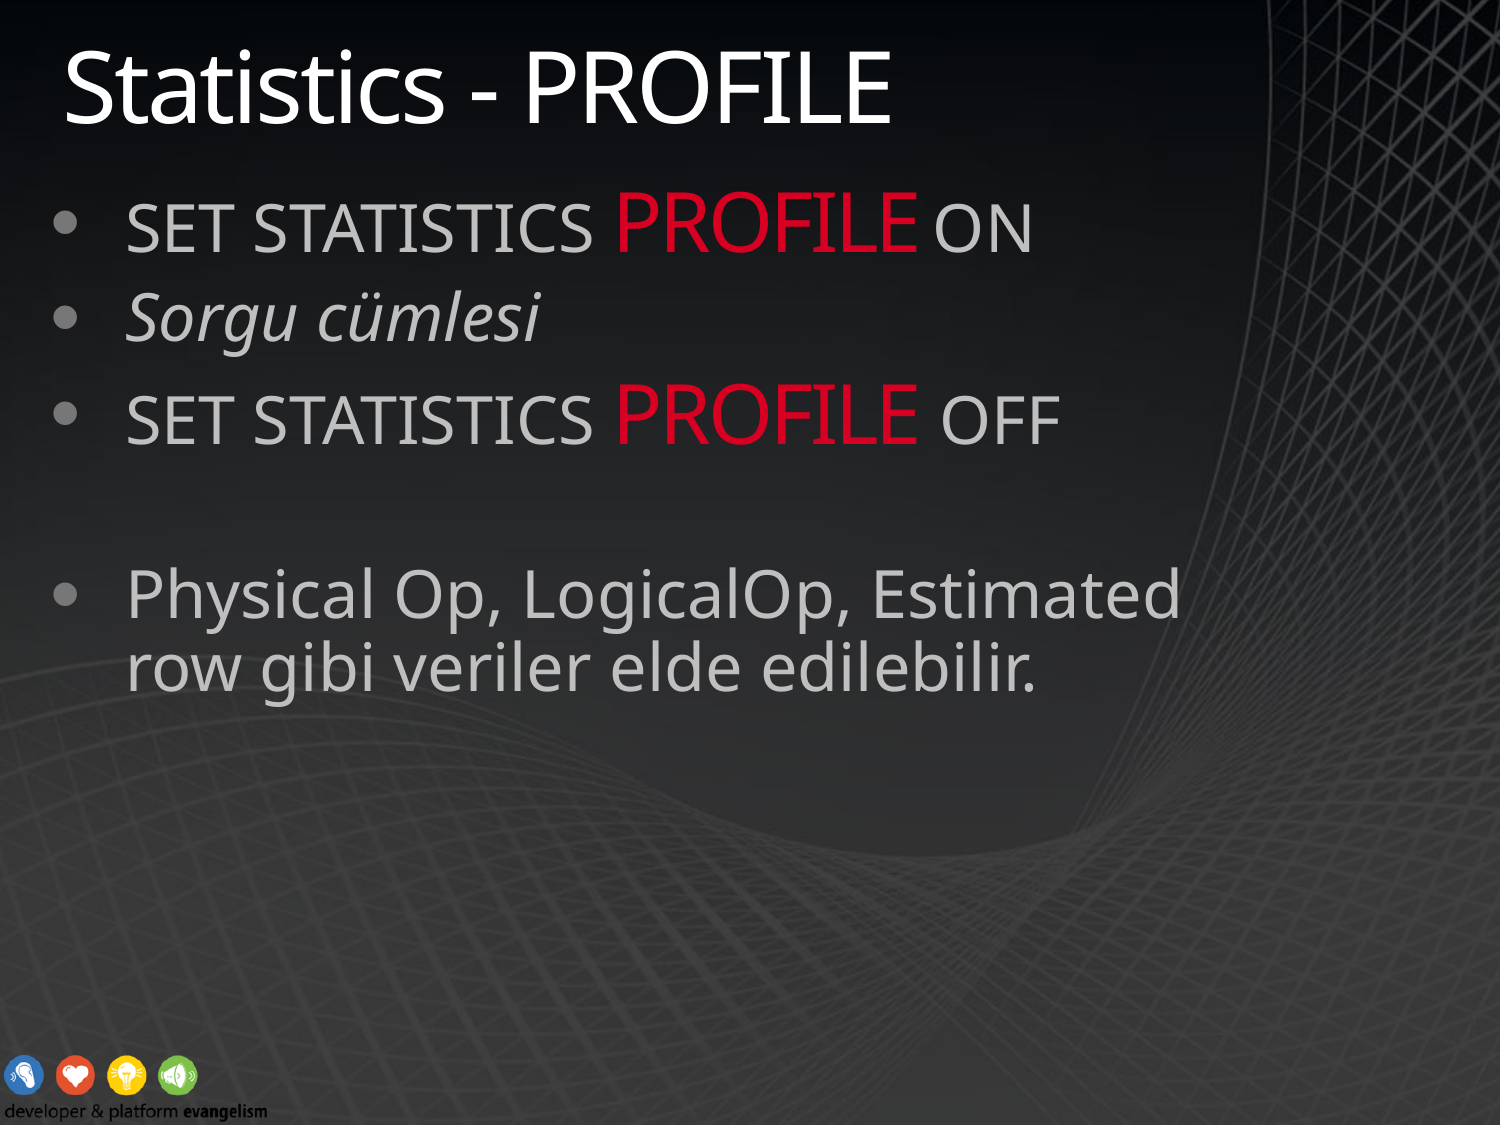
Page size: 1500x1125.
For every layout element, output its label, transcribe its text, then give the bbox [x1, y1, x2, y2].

picture [0, 0, 1500, 1125]
list SET STATISTICS PROFILE ON Sorgu cümlesi SET STATISTICS PROFILE OFF Physical Op, LogicalOp, Estimated row gibi veriler elde edilebilir. [50, 181, 1200, 868]
title Statistics - PROFILE [62, 37, 1438, 147]
